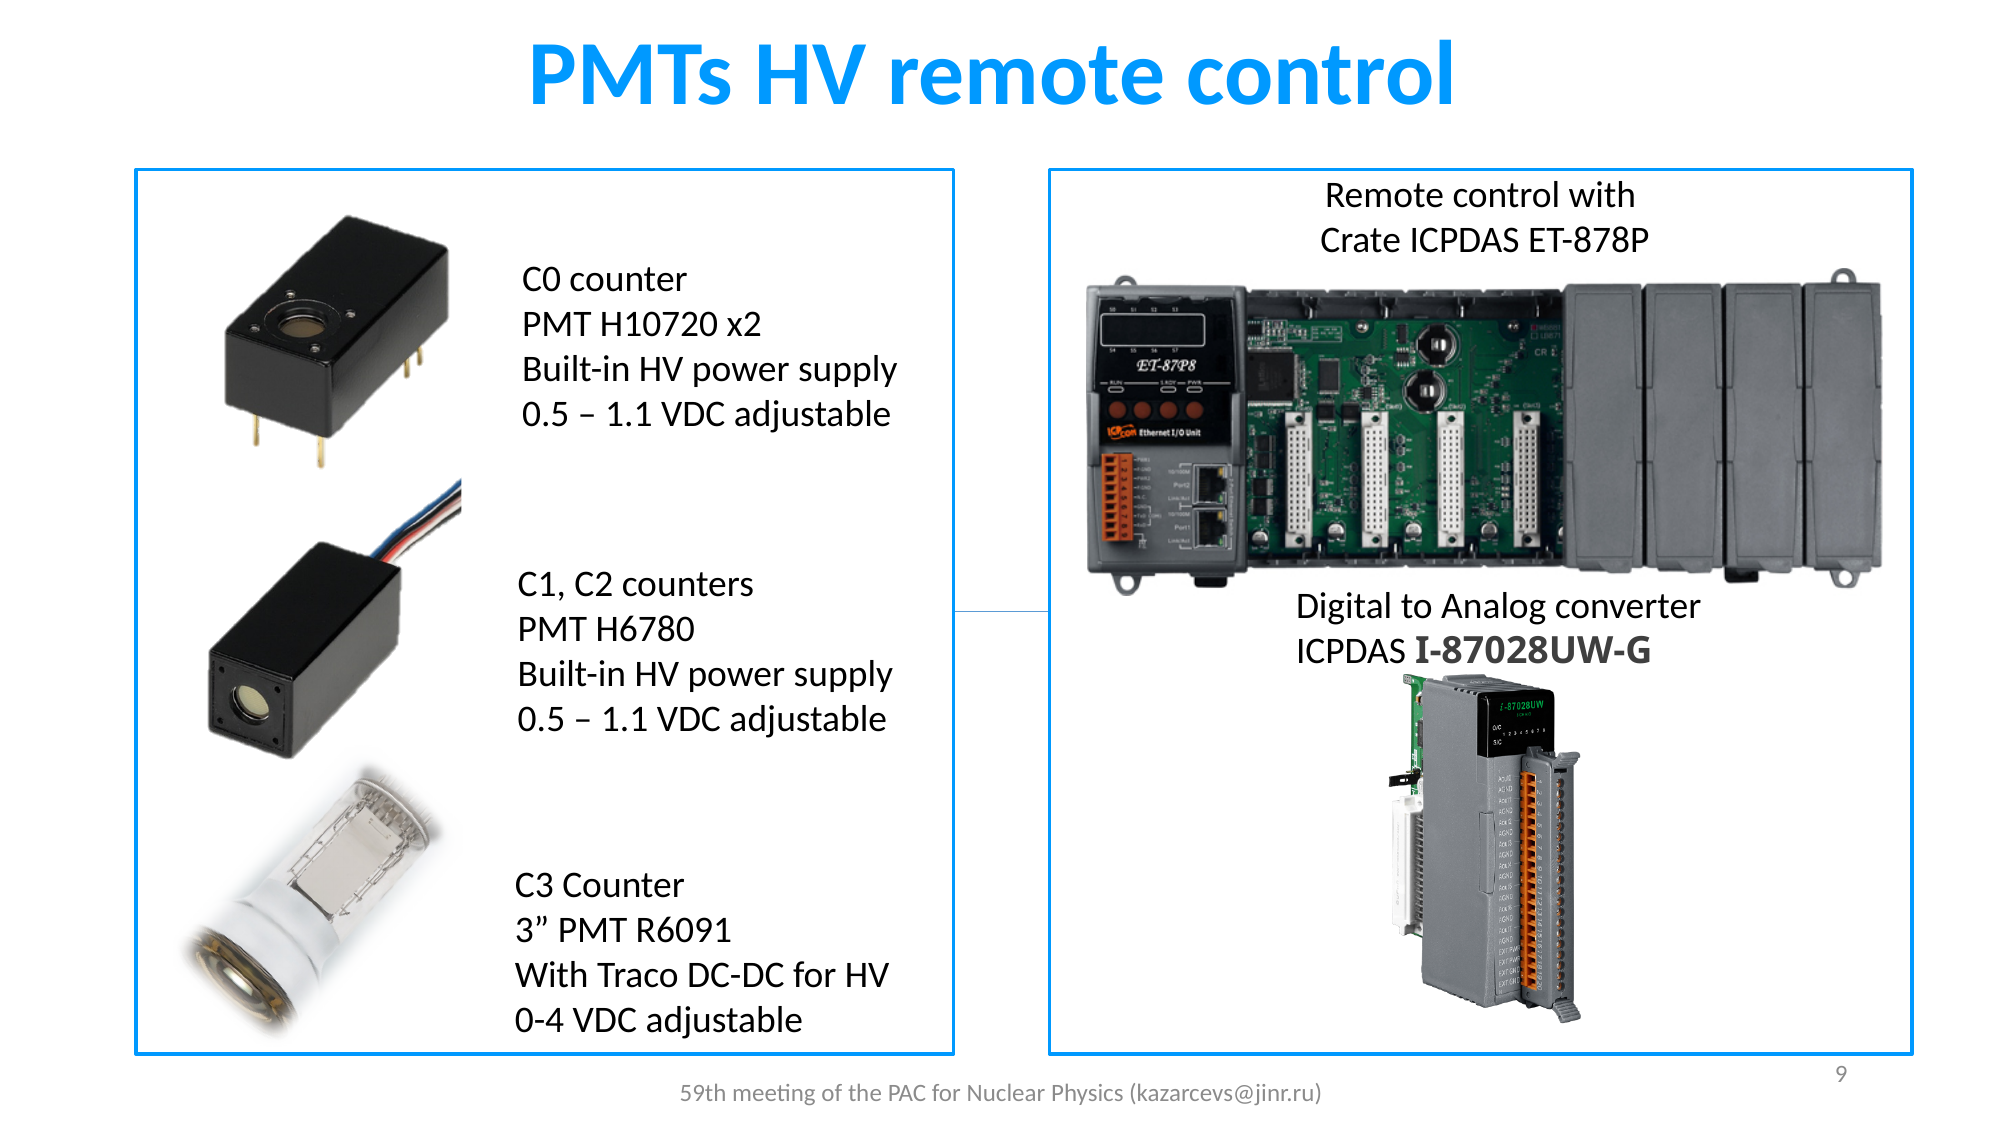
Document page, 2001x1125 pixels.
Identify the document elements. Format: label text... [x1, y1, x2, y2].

text_box PMTs HV remote control [124, 5, 1863, 131]
footer 59th meeting of the PAC for Nuclear Physics (kazarcevs@jinr.ru) [664, 1061, 1340, 1122]
slide_number 9 [1412, 1055, 1863, 1103]
text_box [136, 169, 954, 1055]
text_box C3 Counter 3” PMT R6091 With Traco DC-DC for HV 0-4 VDC adjustable [499, 852, 988, 1093]
text_box [1049, 169, 1912, 1055]
text_box Remote control with Crate ICPDAS ET-878P [1305, 162, 1665, 169]
picture [1278, 642, 1691, 1055]
picture [193, 142, 462, 1051]
picture [1086, 268, 1883, 596]
